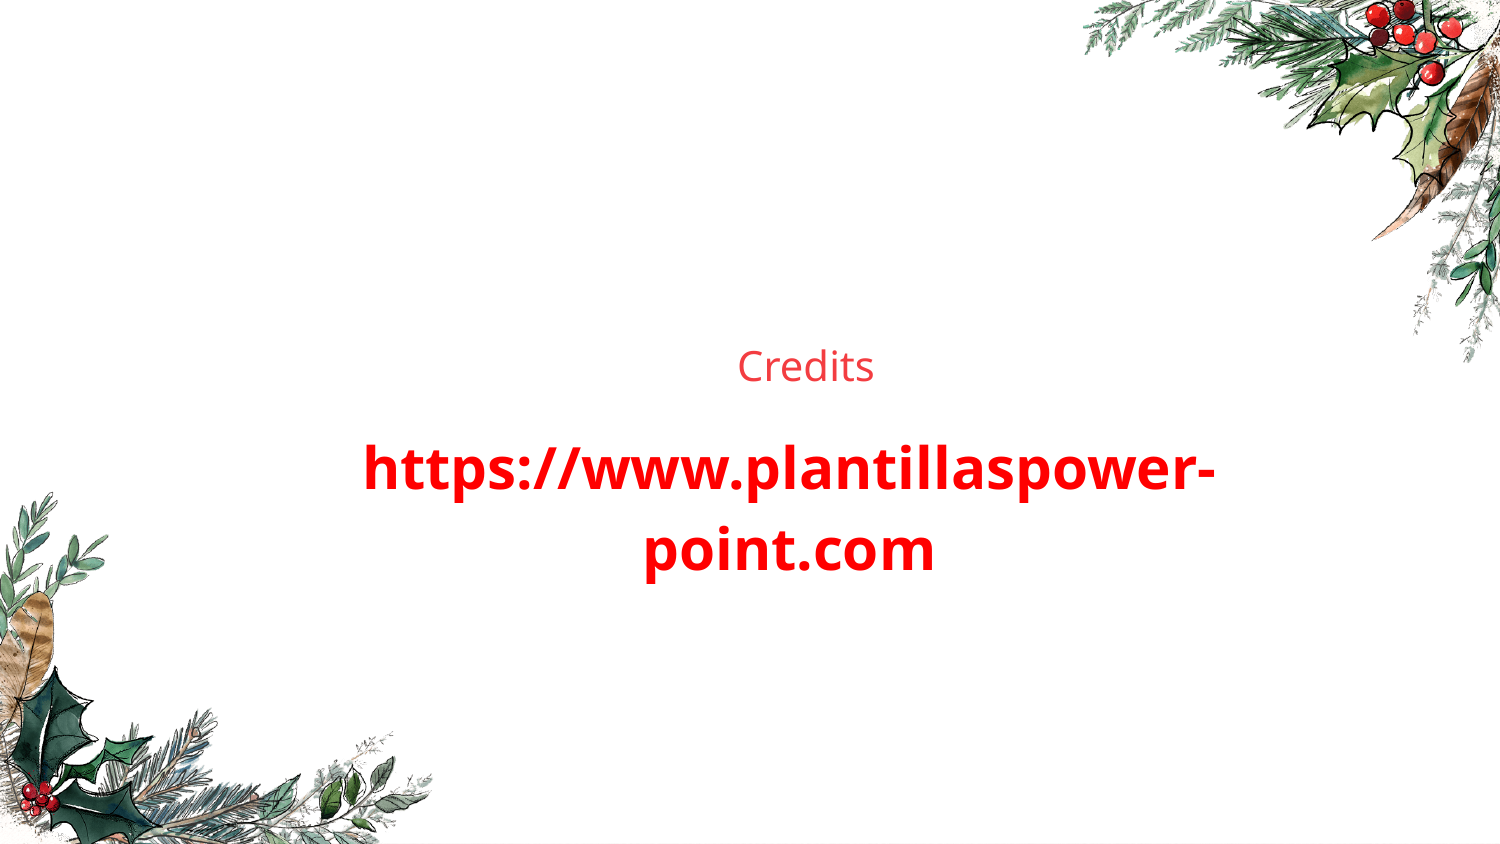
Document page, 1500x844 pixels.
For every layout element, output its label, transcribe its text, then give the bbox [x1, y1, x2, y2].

picture [1082, 0, 1500, 364]
title Credits [297, 330, 1315, 406]
list https://www.plantillaspower-point.com [281, 421, 1298, 519]
picture [0, 491, 434, 844]
